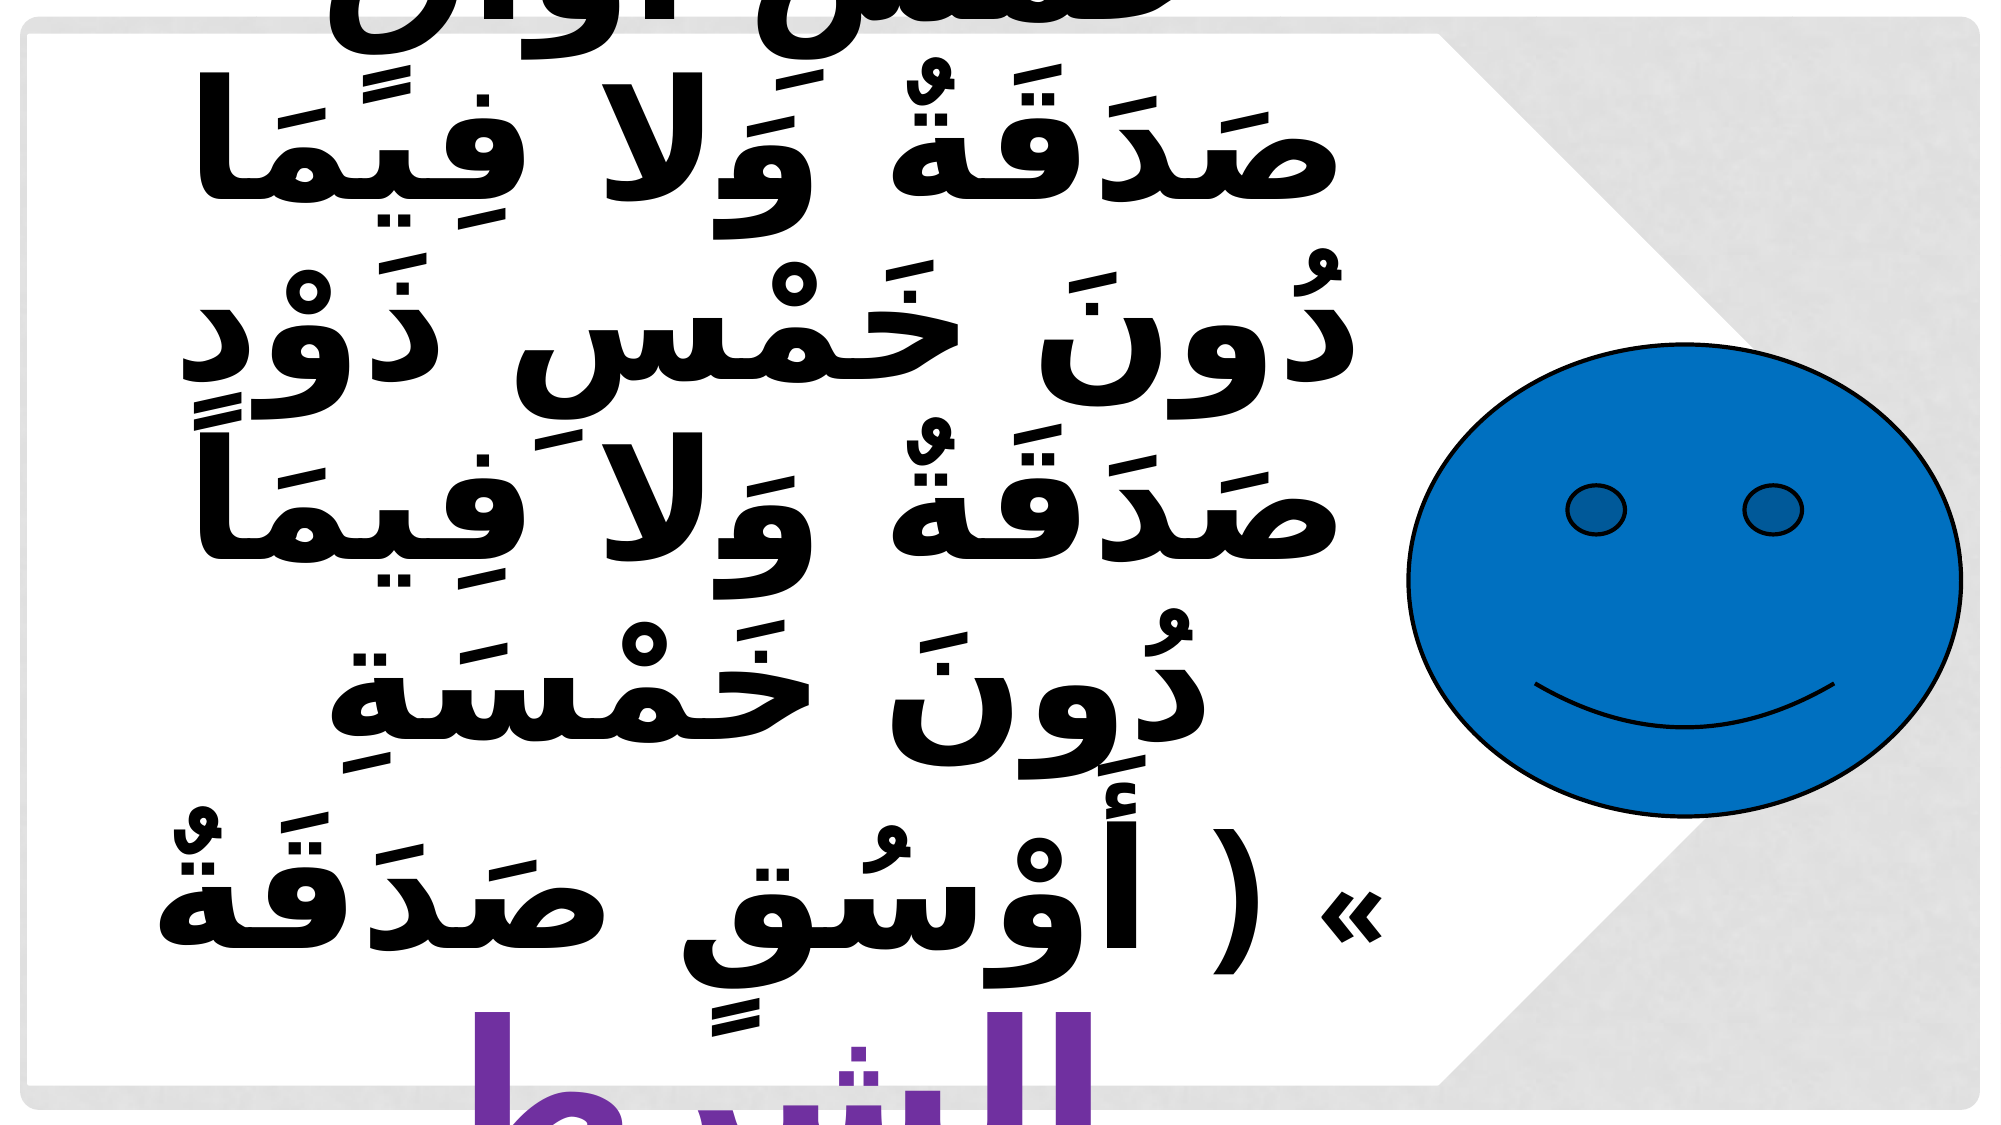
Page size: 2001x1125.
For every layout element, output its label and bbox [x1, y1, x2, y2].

text_box [28, 26, 1962, 1093]
